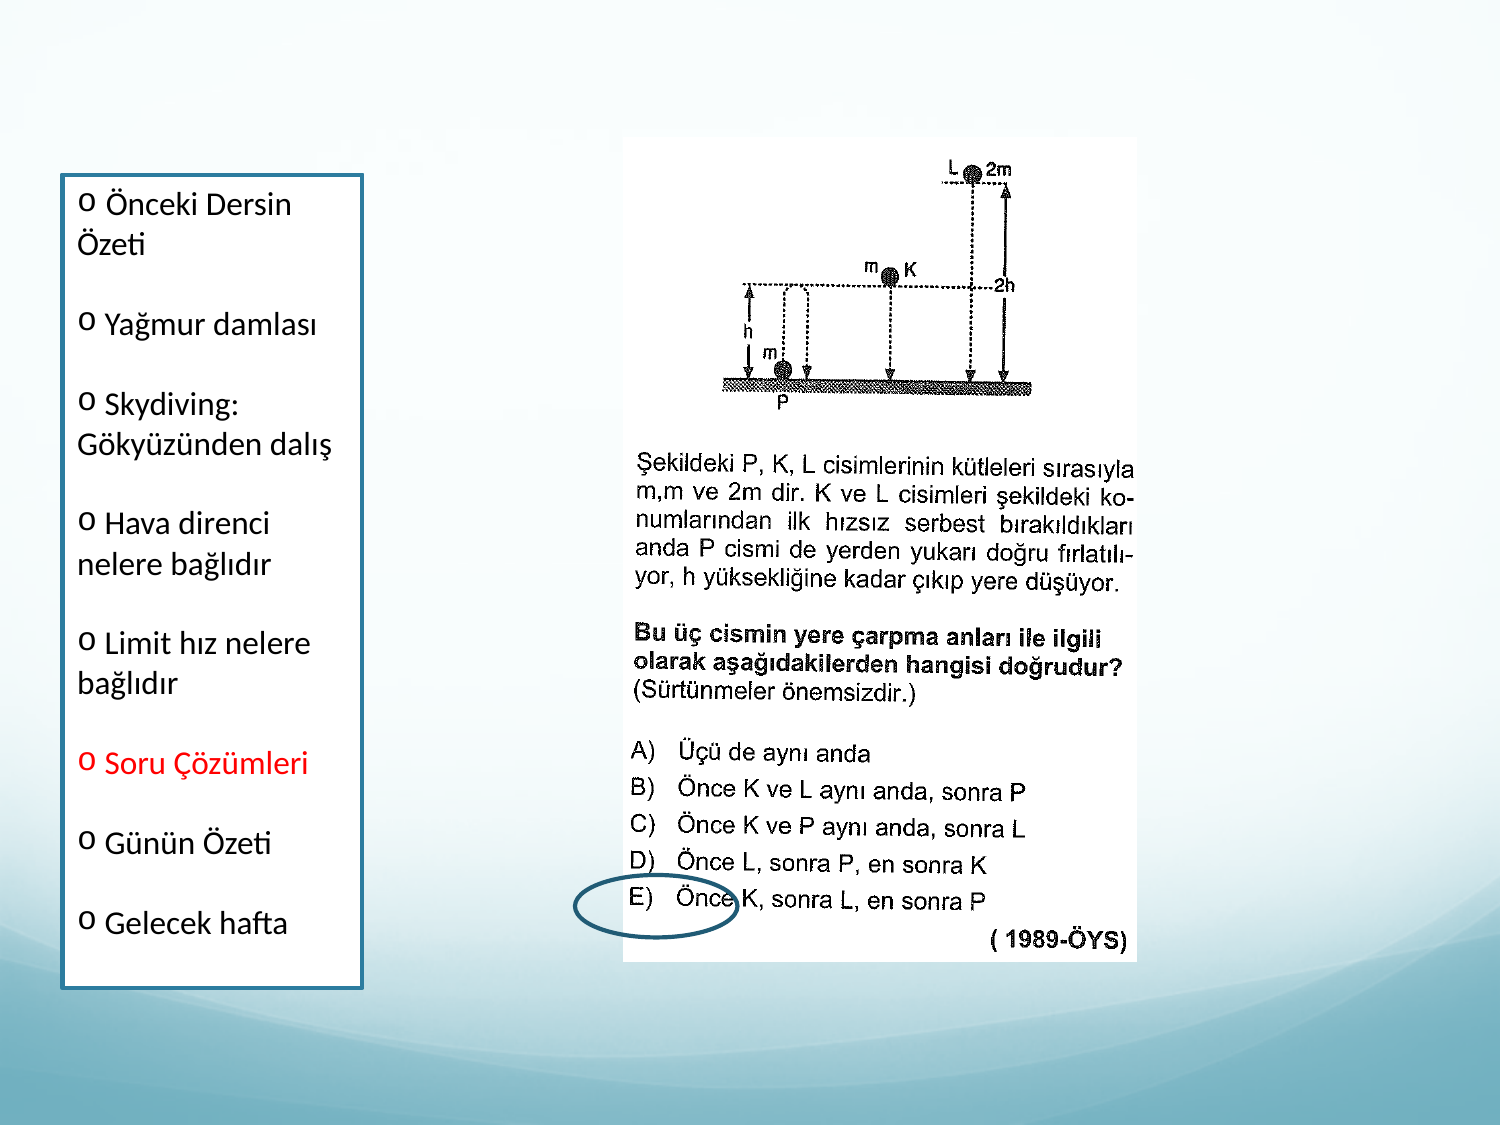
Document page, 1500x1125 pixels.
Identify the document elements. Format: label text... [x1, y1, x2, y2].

text_box [572, 877, 615, 936]
text_box Önceki Dersin Özeti Yağmur damlası Skydiving: Gökyüzünden dalış Hava direnci nelere bağlıdır Limit hız nelere bağlıdır Soru Çözümleri Günün Özeti Gelecek hafta [60, 173, 364, 990]
picture [622, 136, 1138, 962]
